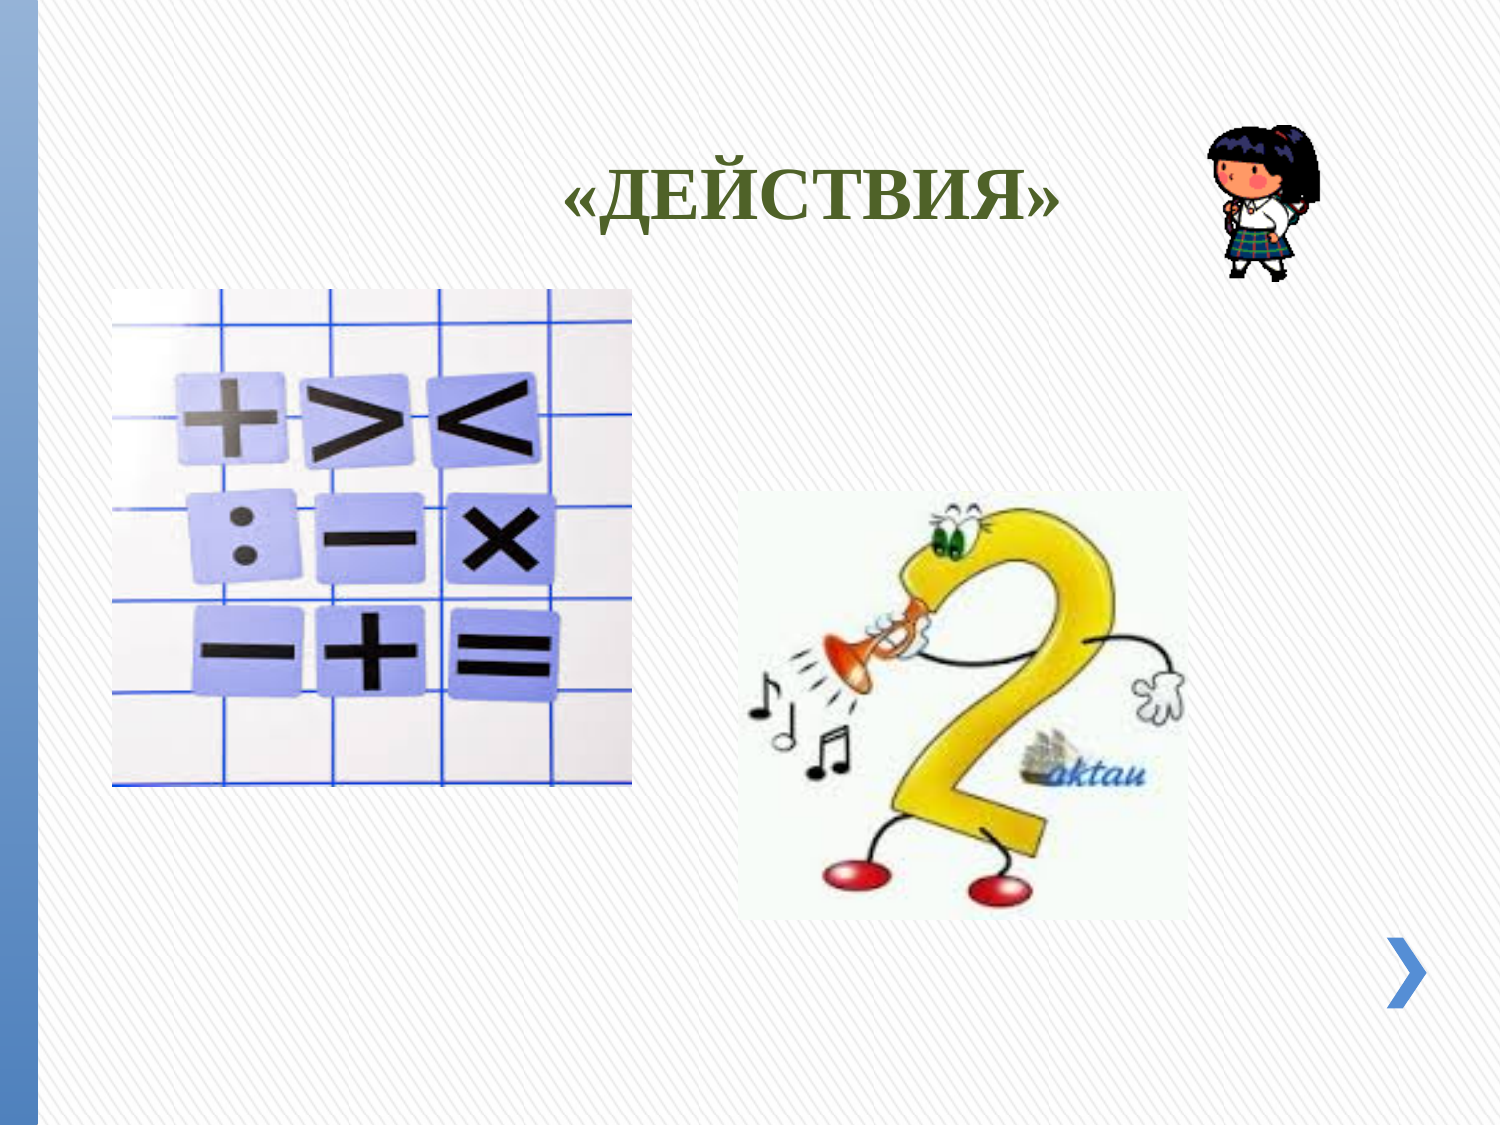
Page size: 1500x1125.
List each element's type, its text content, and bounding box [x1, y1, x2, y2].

list «ДЕЙСТВИЯ» [200, 137, 1425, 863]
picture [111, 289, 633, 788]
picture [1186, 125, 1344, 282]
picture [737, 491, 1188, 920]
